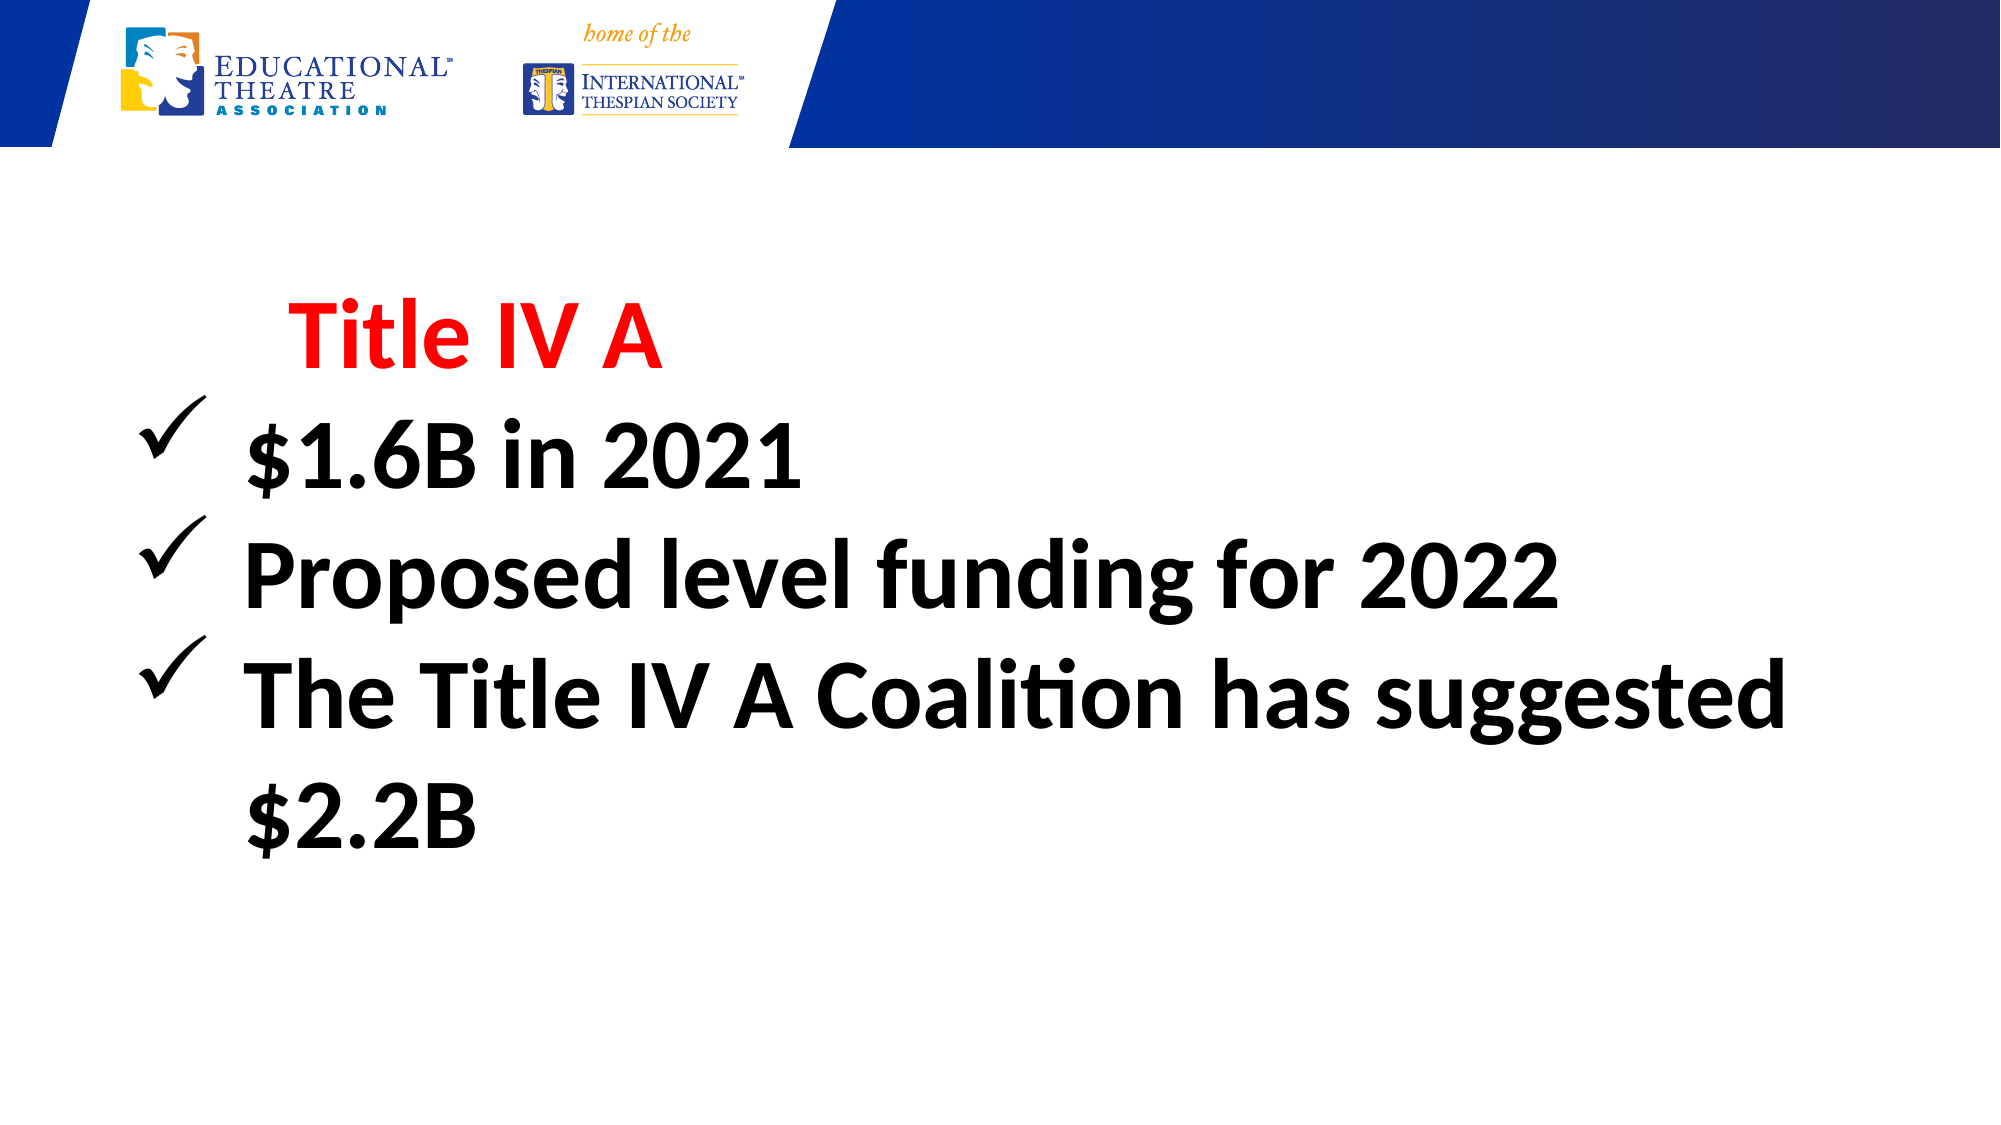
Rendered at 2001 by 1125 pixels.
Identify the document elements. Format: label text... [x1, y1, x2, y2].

picture [2, 0, 878, 220]
text_box Title IV A $1.6B in 2021 Proposed level funding for 2022 The Title IV A Coalition has suggested $2.2B [116, 261, 1945, 1116]
